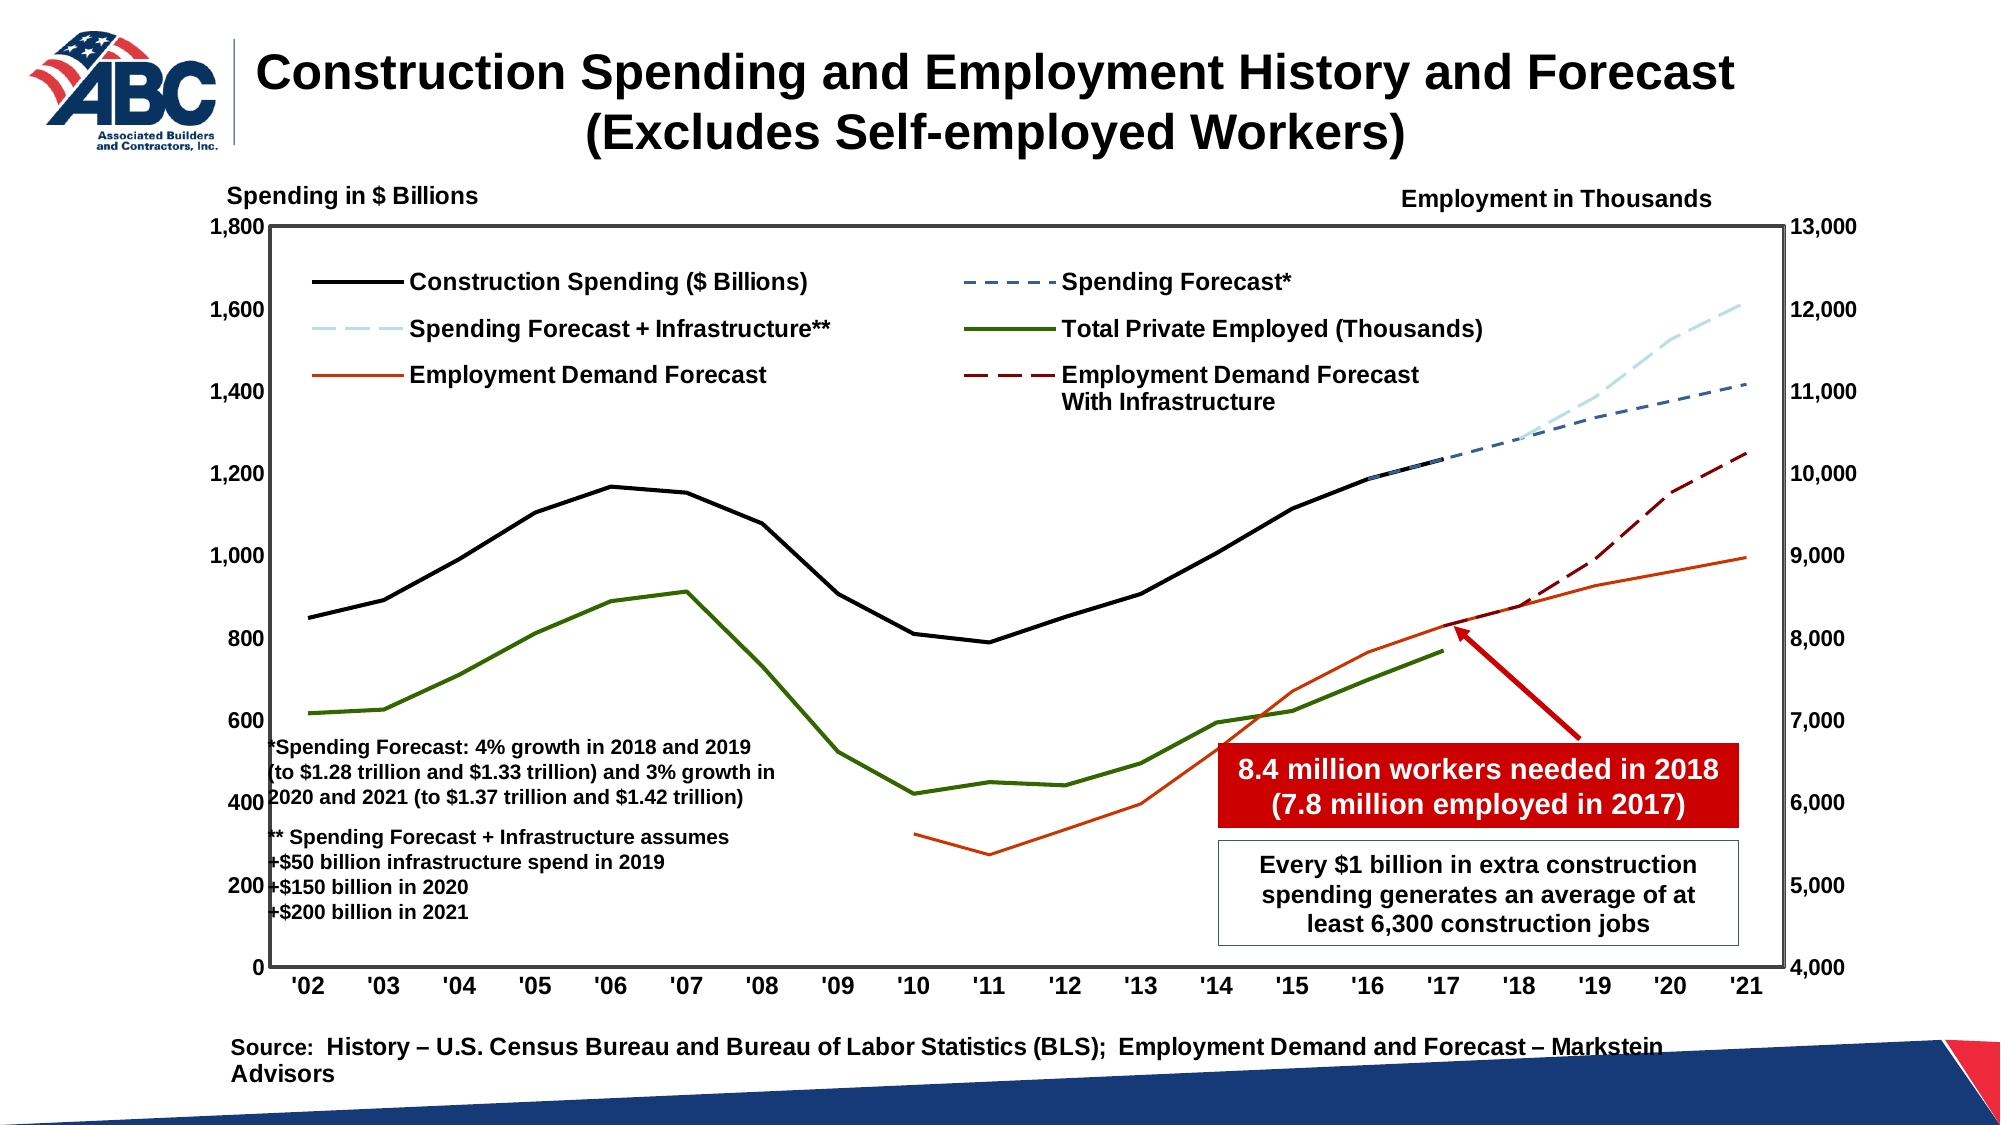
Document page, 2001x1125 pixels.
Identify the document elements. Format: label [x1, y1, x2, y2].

picture [27, 28, 219, 154]
text_box [1453, 626, 1580, 740]
text_box [133, 32, 1858, 1125]
